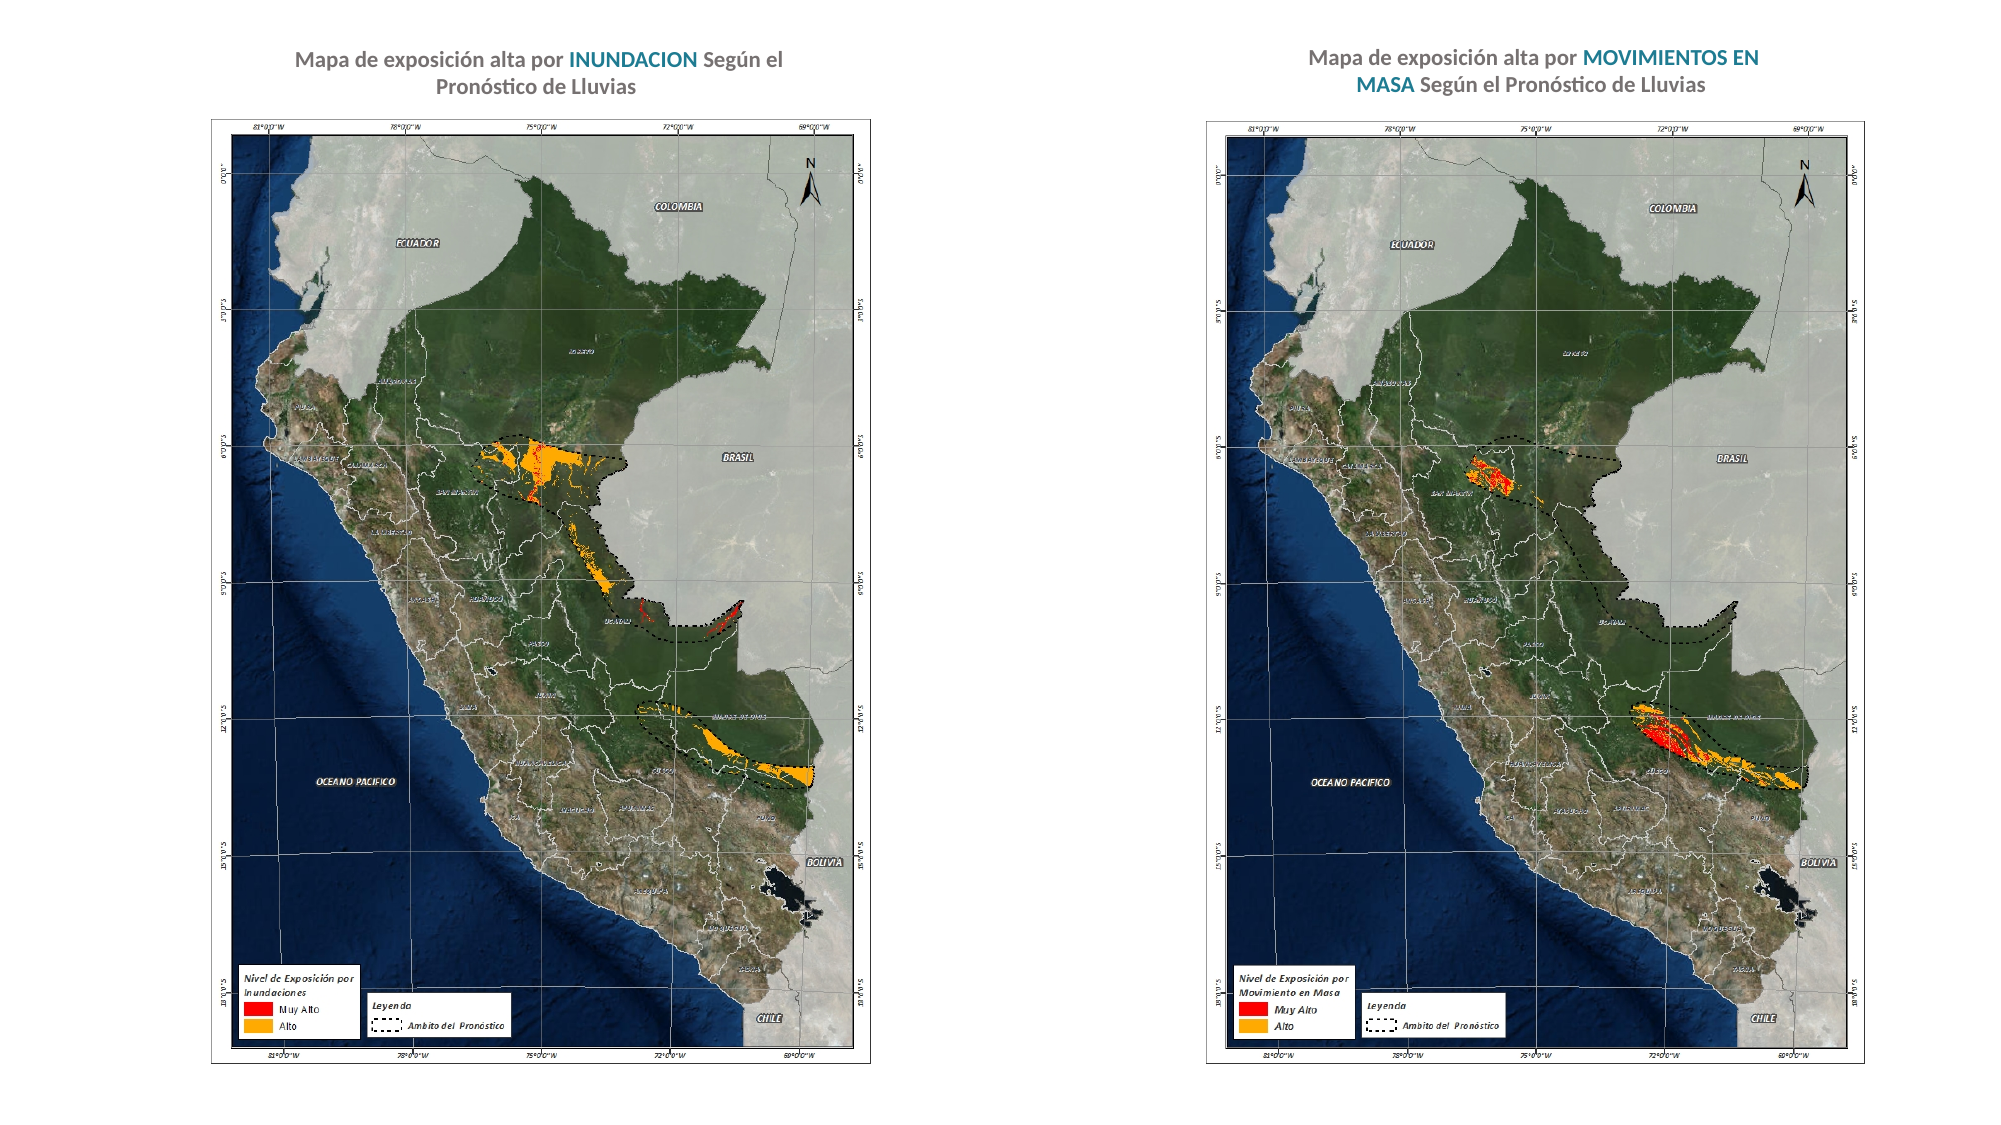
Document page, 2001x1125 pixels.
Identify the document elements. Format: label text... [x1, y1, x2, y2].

picture [1192, 107, 1876, 1076]
text_box Mapa de exposición alta por INUNDACION Según el Pronóstico de Lluvias [250, 36, 828, 105]
text_box Mapa de exposición alta por MOVIMIENTOS EN MASA Según el Pronóstico de Lluvias [1288, 35, 1780, 105]
picture [196, 105, 882, 1076]
